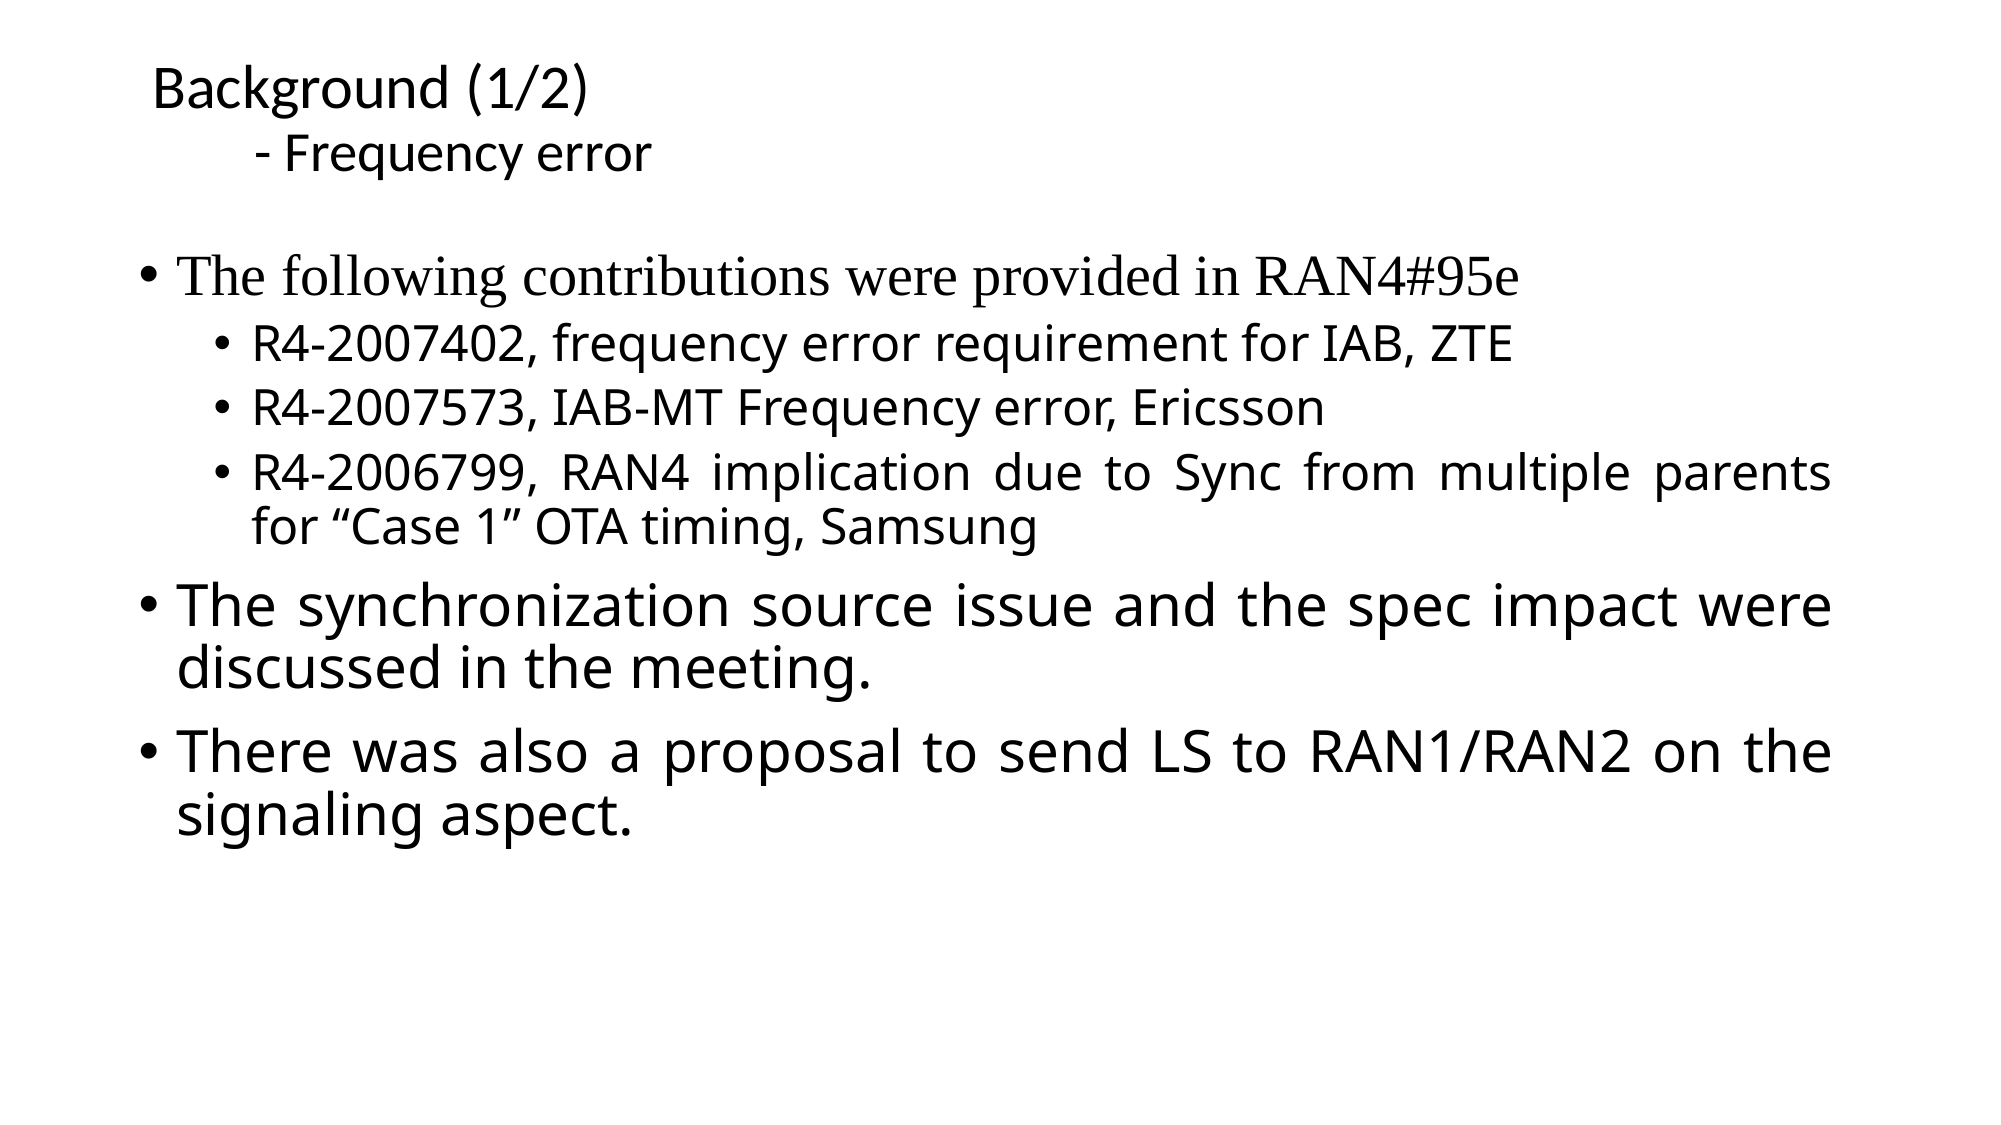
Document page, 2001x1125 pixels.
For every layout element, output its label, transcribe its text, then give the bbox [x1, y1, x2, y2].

list The following contributions were provided in RAN4#95e R4-2007402, frequency error requirement for IAB, ZTE R4-2007573, IAB-MT Frequency error, Ericsson R4-2006799, RAN4 implication due to Sync from multiple parents for “Case 1” OTA timing, Samsung The synchronization source issue and the spec impact were discussed in the meeting. There was also a proposal to send LS to RAN1/RAN2 on the signaling aspect. [123, 237, 1849, 1030]
title Background (1/2) - Frequency error [137, 47, 1863, 191]
